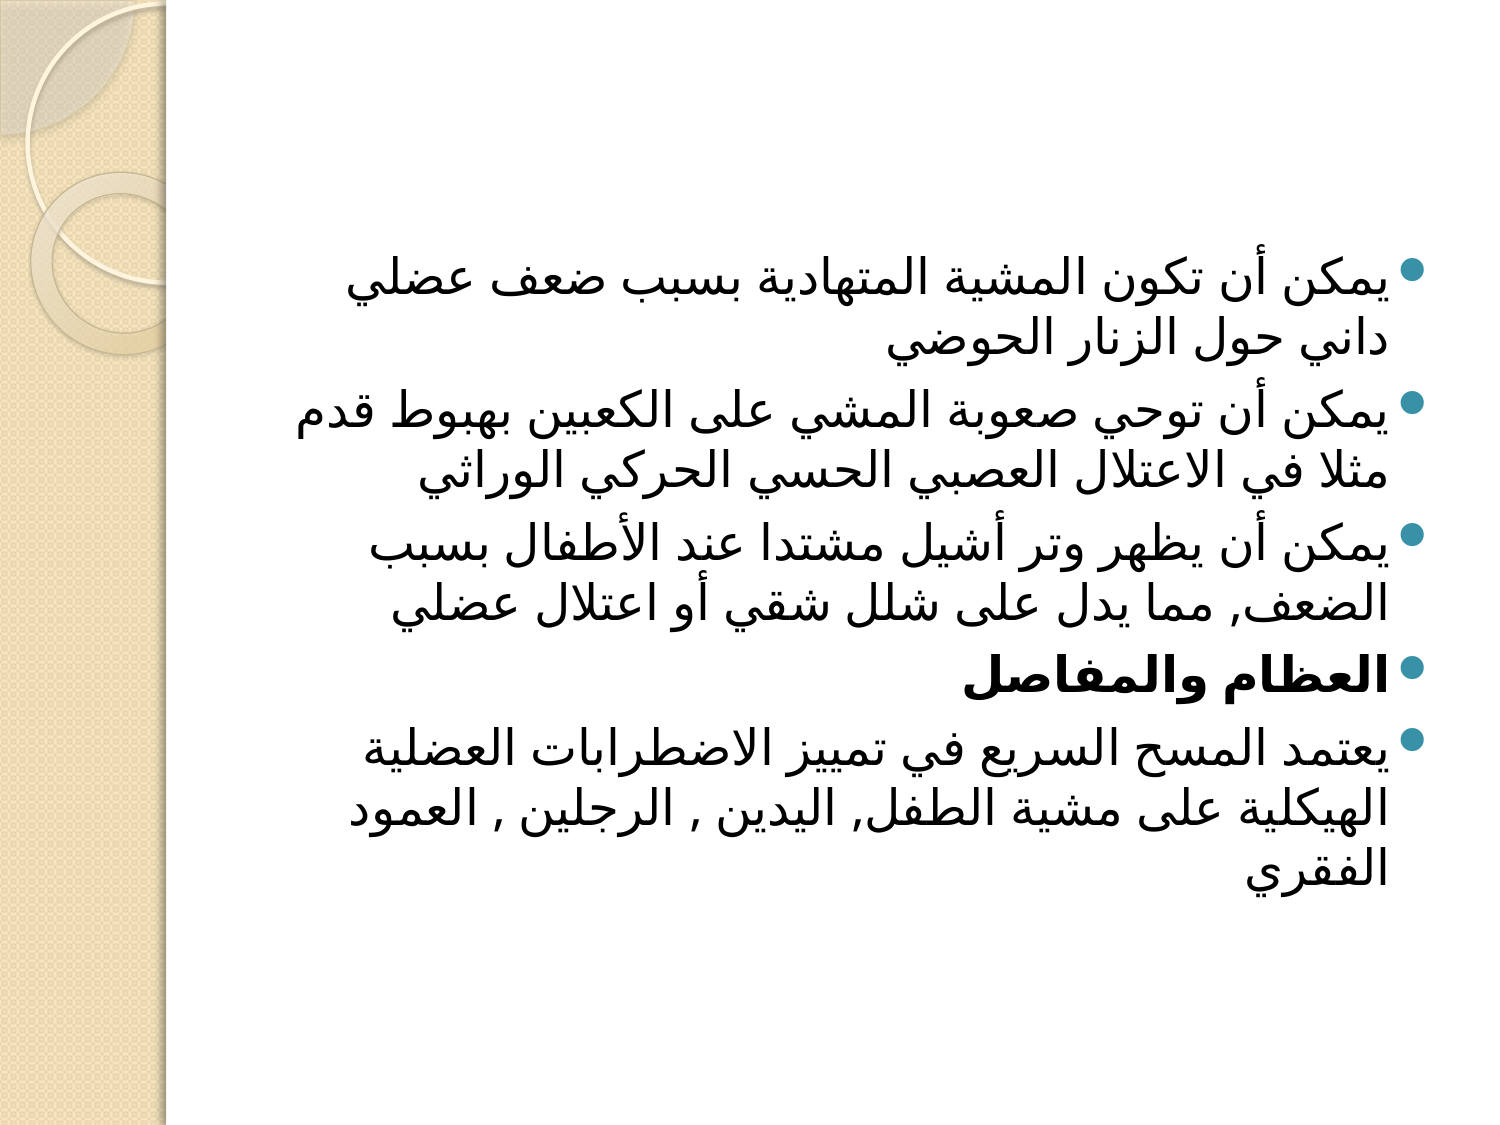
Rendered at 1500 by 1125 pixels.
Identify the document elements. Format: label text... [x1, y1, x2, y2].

list يمكن أن تكون المشية المتهادية بسبب ضعف عضلي داني حول الزنار الحوضي يمكن أن توحي صعوبة المشي على الكعبين بهبوط قدم مثلا في الاعتلال العصبي الحسي الحركي الوراثي يمكن أن يظهر وتر أشيل مشتدا عند الأطفال بسبب الضعف, مما يدل على شلل شقي أو اعتلال عضلي العظام والمفاصل يعتمد المسح السريع في تمييز الاضطرابات العضلية الهيكلية على مشية الطفل, اليدين , الرجلين , العمود الفقري [235, 237, 1466, 1025]
